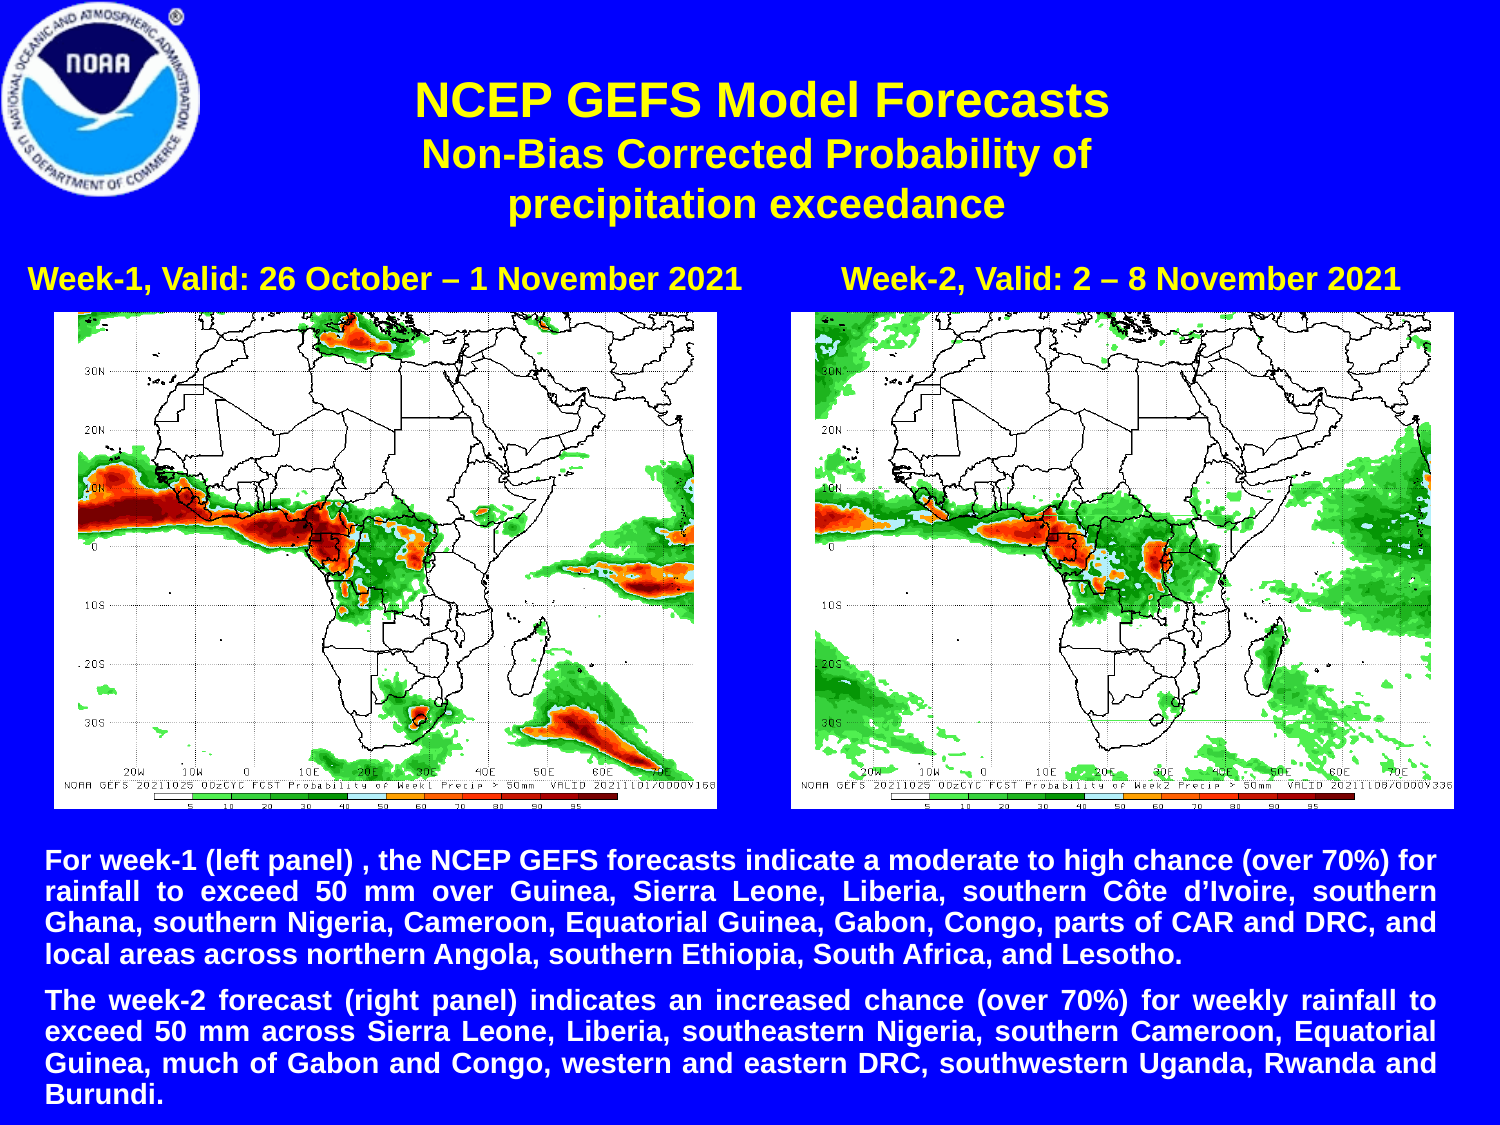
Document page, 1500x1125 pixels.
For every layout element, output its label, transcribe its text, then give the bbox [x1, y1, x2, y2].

text_box Week-1, Valid: 26 October – 1 November 2021 [12, 249, 759, 305]
picture [791, 312, 1454, 809]
picture [54, 312, 717, 809]
text_box For week-1 (left panel) , the NCEP GEFS forecasts indicate a moderate to high chance (over 70%) for rainfall to exceed 50 mm over Guinea, Sierra Leone, Liberia, southern Côte d’Ivoire, southern Ghana, southern Nigeria, Cameroon, Equatorial Guinea, Gabon, Congo, parts of CAR and DRC, and local areas across northern Angola, southern Ethiopia, South Africa, and Lesotho. The week-2 forecast (right panel) indicates an increased chance (over 70%) for weekly rainfall to exceed 50 mm across Sierra Leone, Liberia, southeastern Nigeria, southern Cameroon, Equatorial Guinea, much of Gabon and Congo, western and eastern DRC, southwestern Uganda, Rwanda and Burundi. [29, 837, 1454, 1119]
text_box NCEP GEFS Model Forecasts Non-Bias Corrected Probability of precipitation exceedance [112, 24, 1413, 271]
text_box Week-2, Valid: 2 – 8 November 2021 [826, 249, 1417, 305]
picture [0, 0, 200, 200]
